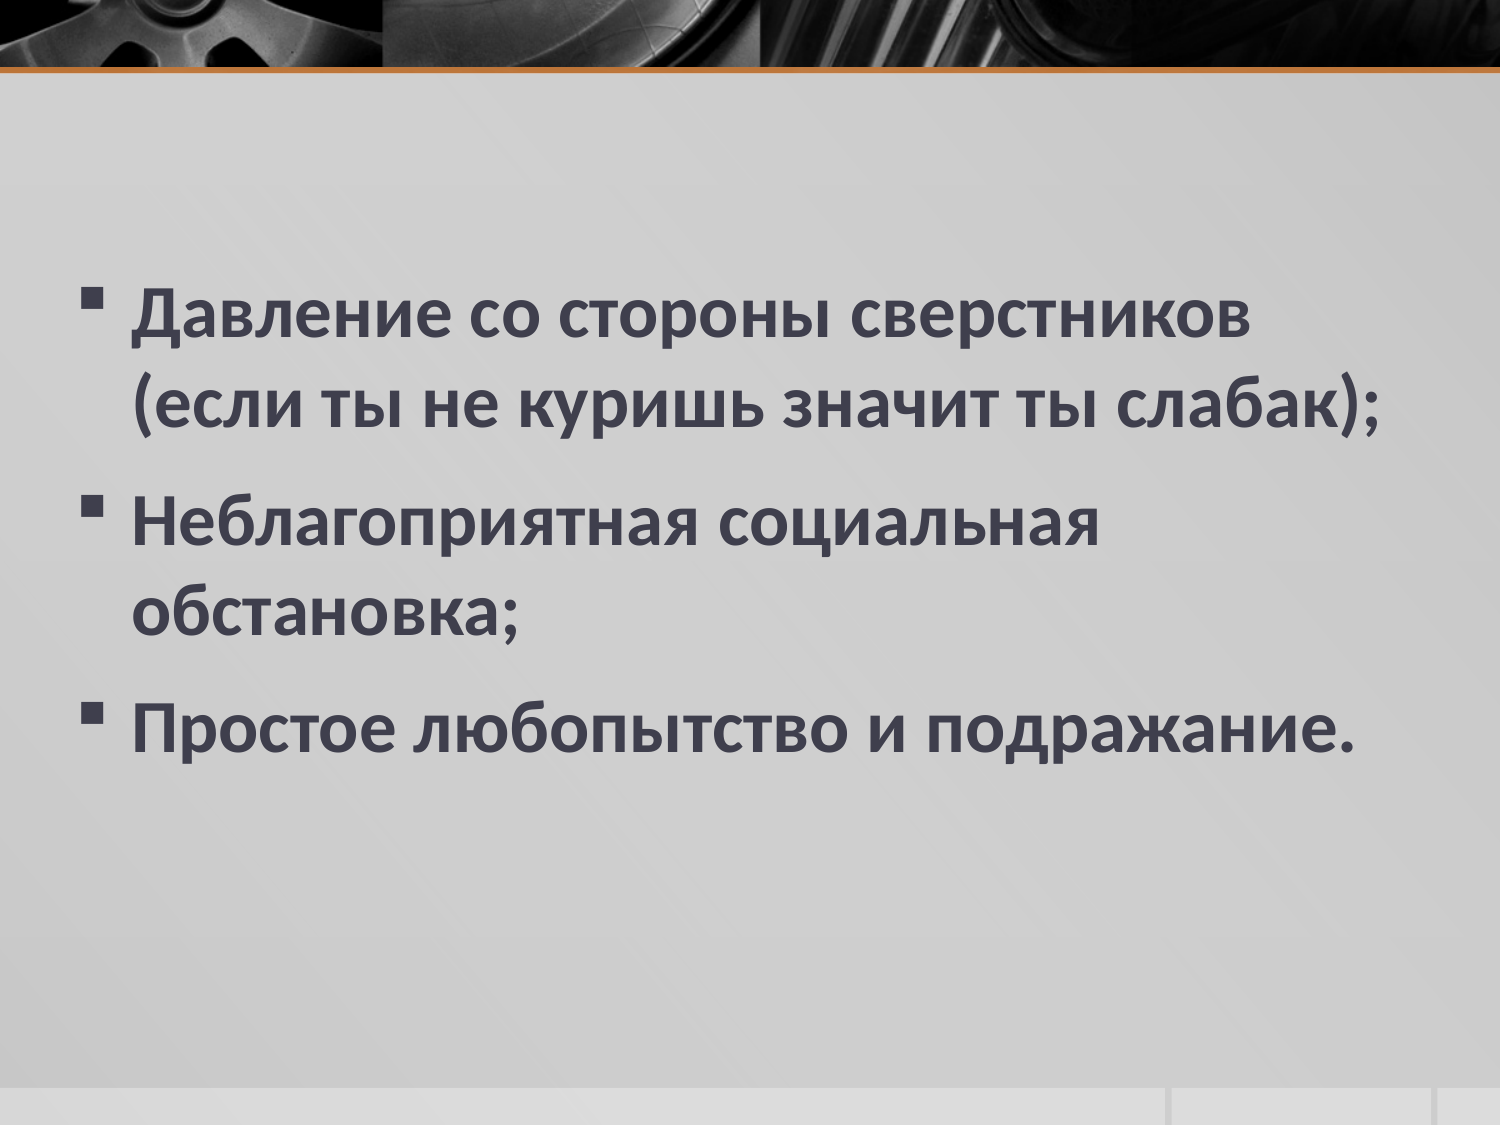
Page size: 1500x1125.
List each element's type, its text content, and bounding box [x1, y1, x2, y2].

picture [0, 0, 1500, 67]
list Давление со стороны сверстников (если ты не куришь значит ты слабак); Неблагоприятная социальная обстановка; Простое любопытство и подражание. [75, 255, 1425, 1035]
